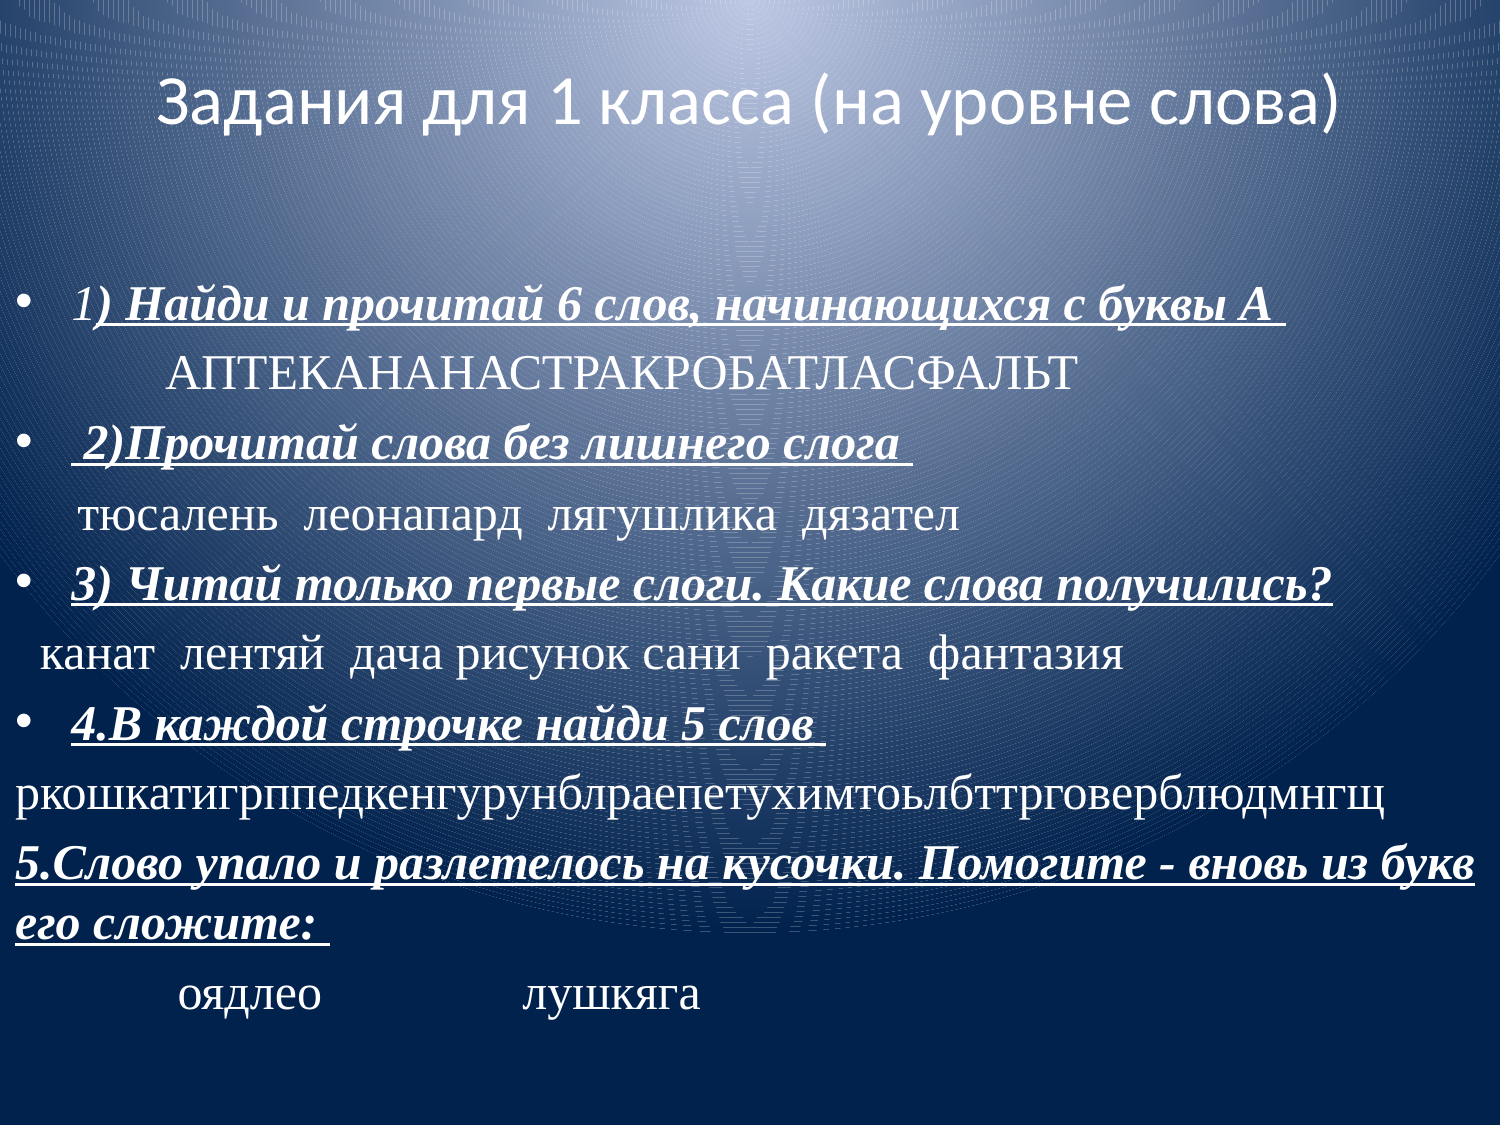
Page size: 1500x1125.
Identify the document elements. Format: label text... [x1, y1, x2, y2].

title Задания для 1 класса (на уровне слова) [75, 45, 1425, 233]
list 1) Найди и прочитай 6 слов, начинающихся с буквы А АПТЕКАНАНАСТРАКРОБАТЛАСФАЛЬТ 2)Прочитай слова без лишнего слога тюсалень леонапард лягушлика дязател 3) Читай только первые слоги. Какие слова получились? канат лентяй дача рисунок сани ракета фантазия 4.В каждой строчке найди 5 слов ркошкатигрппедкенгурунблраепетухимтоьлбттрговерблюдмнгщ 5.Слово упало и разлетелось на кусочки. Помогите - вновь из букв его сложите: оядлео лушкяга [0, 262, 1500, 1125]
